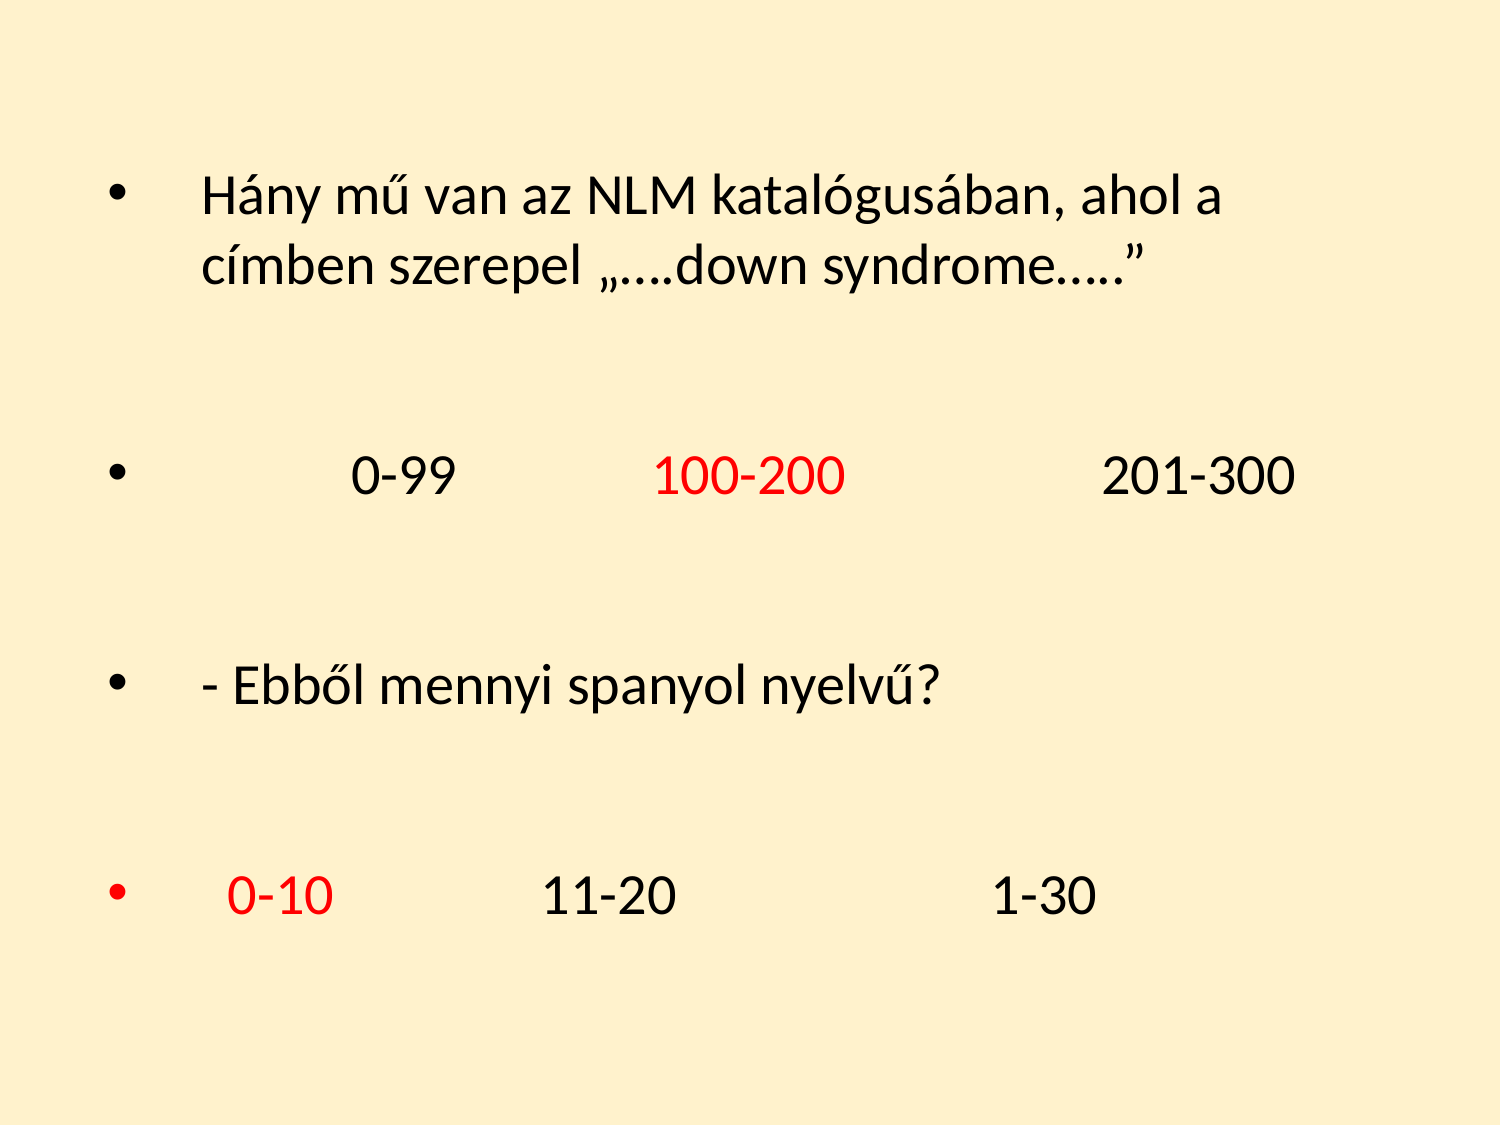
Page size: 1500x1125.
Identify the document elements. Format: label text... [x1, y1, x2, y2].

text_box Hány mű van az NLM katalógusában, ahol a címben szerepel „….down syndrome…..” 0-99 100-200 201-300 - Ebből mennyi spanyol nyelvű? 0-10 11-20 1-30 [92, 149, 1388, 934]
